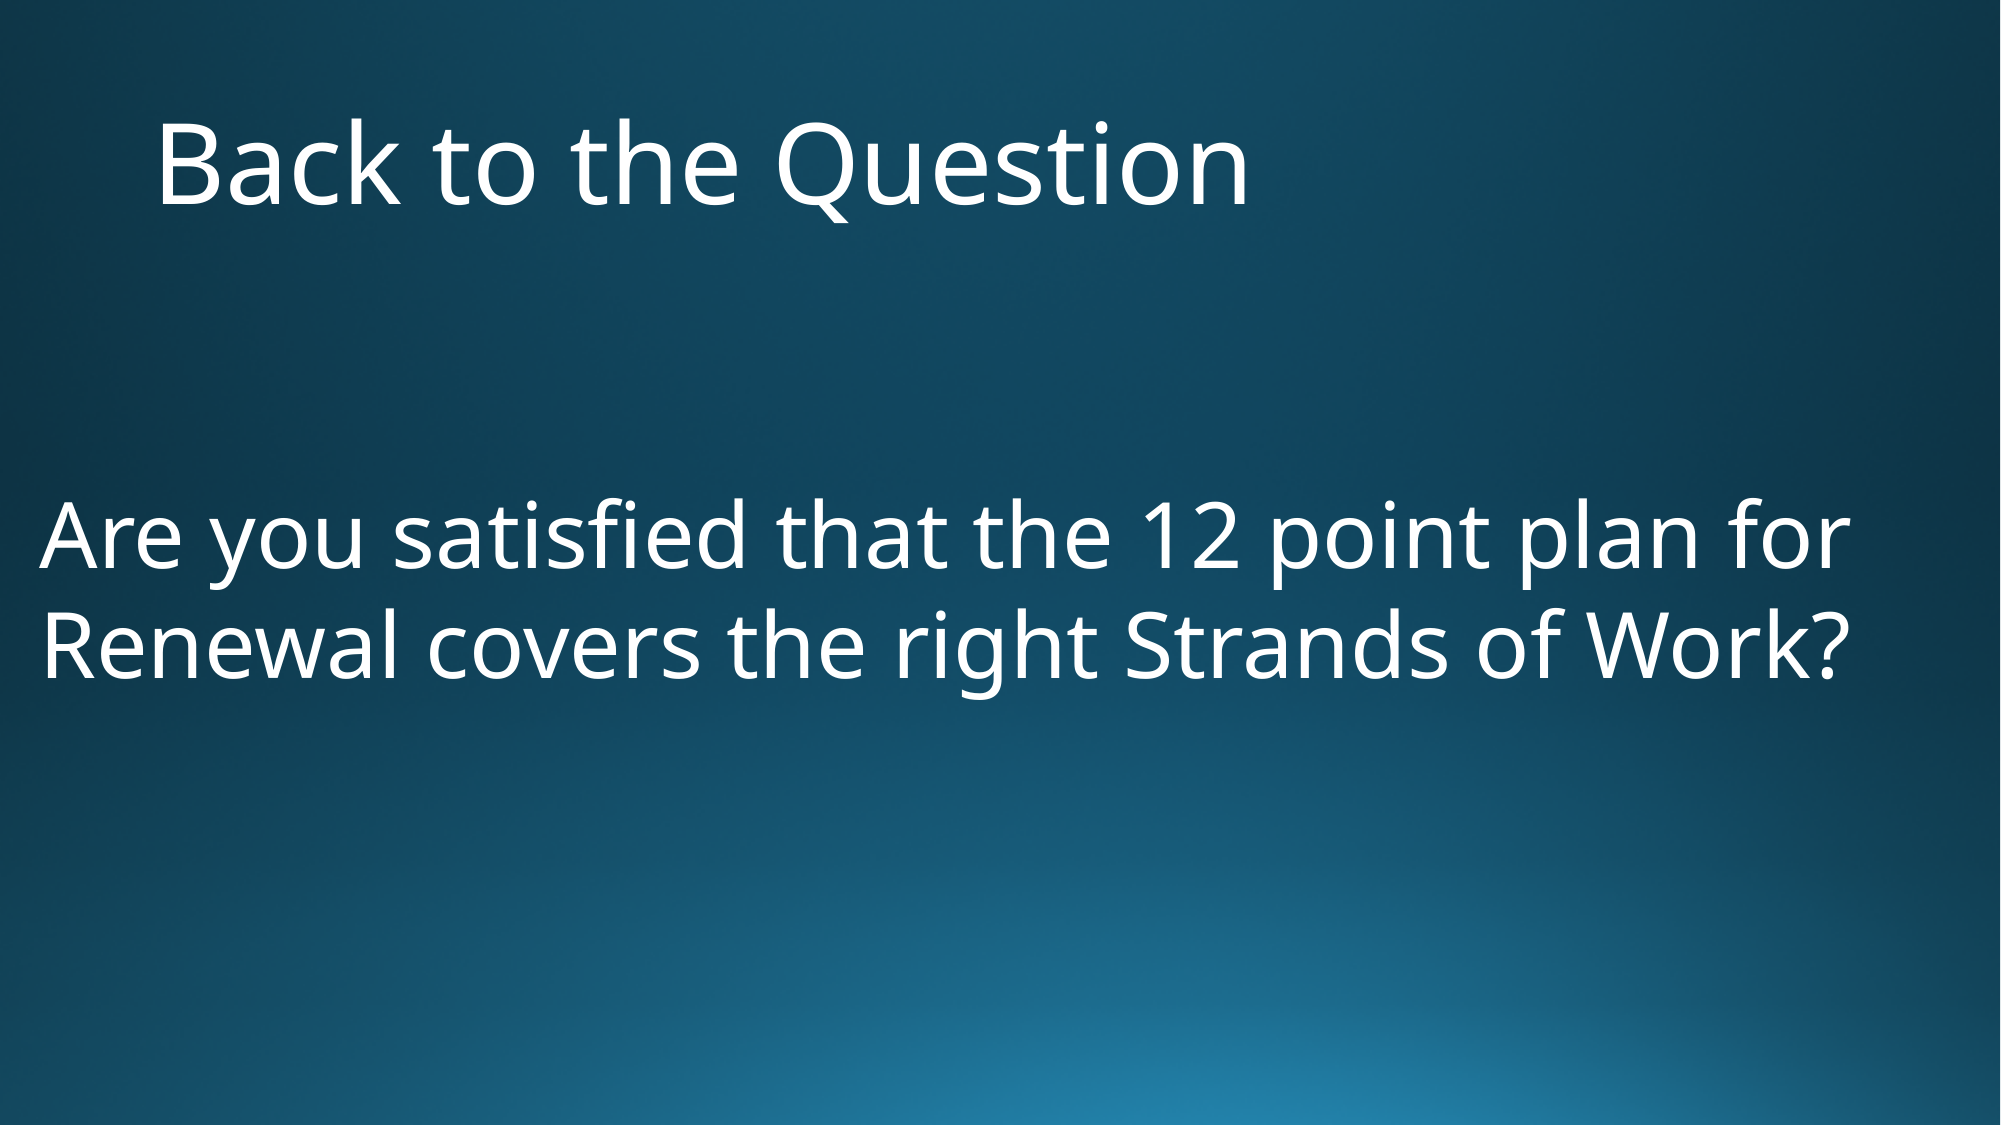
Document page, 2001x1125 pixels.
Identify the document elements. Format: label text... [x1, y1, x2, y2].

picture [0, 0, 2001, 1125]
title Back to the Question [137, 59, 1863, 278]
text_box Are you satisfied that the 12 point plan for Renewal covers the right Strands of Work? [24, 359, 1963, 705]
